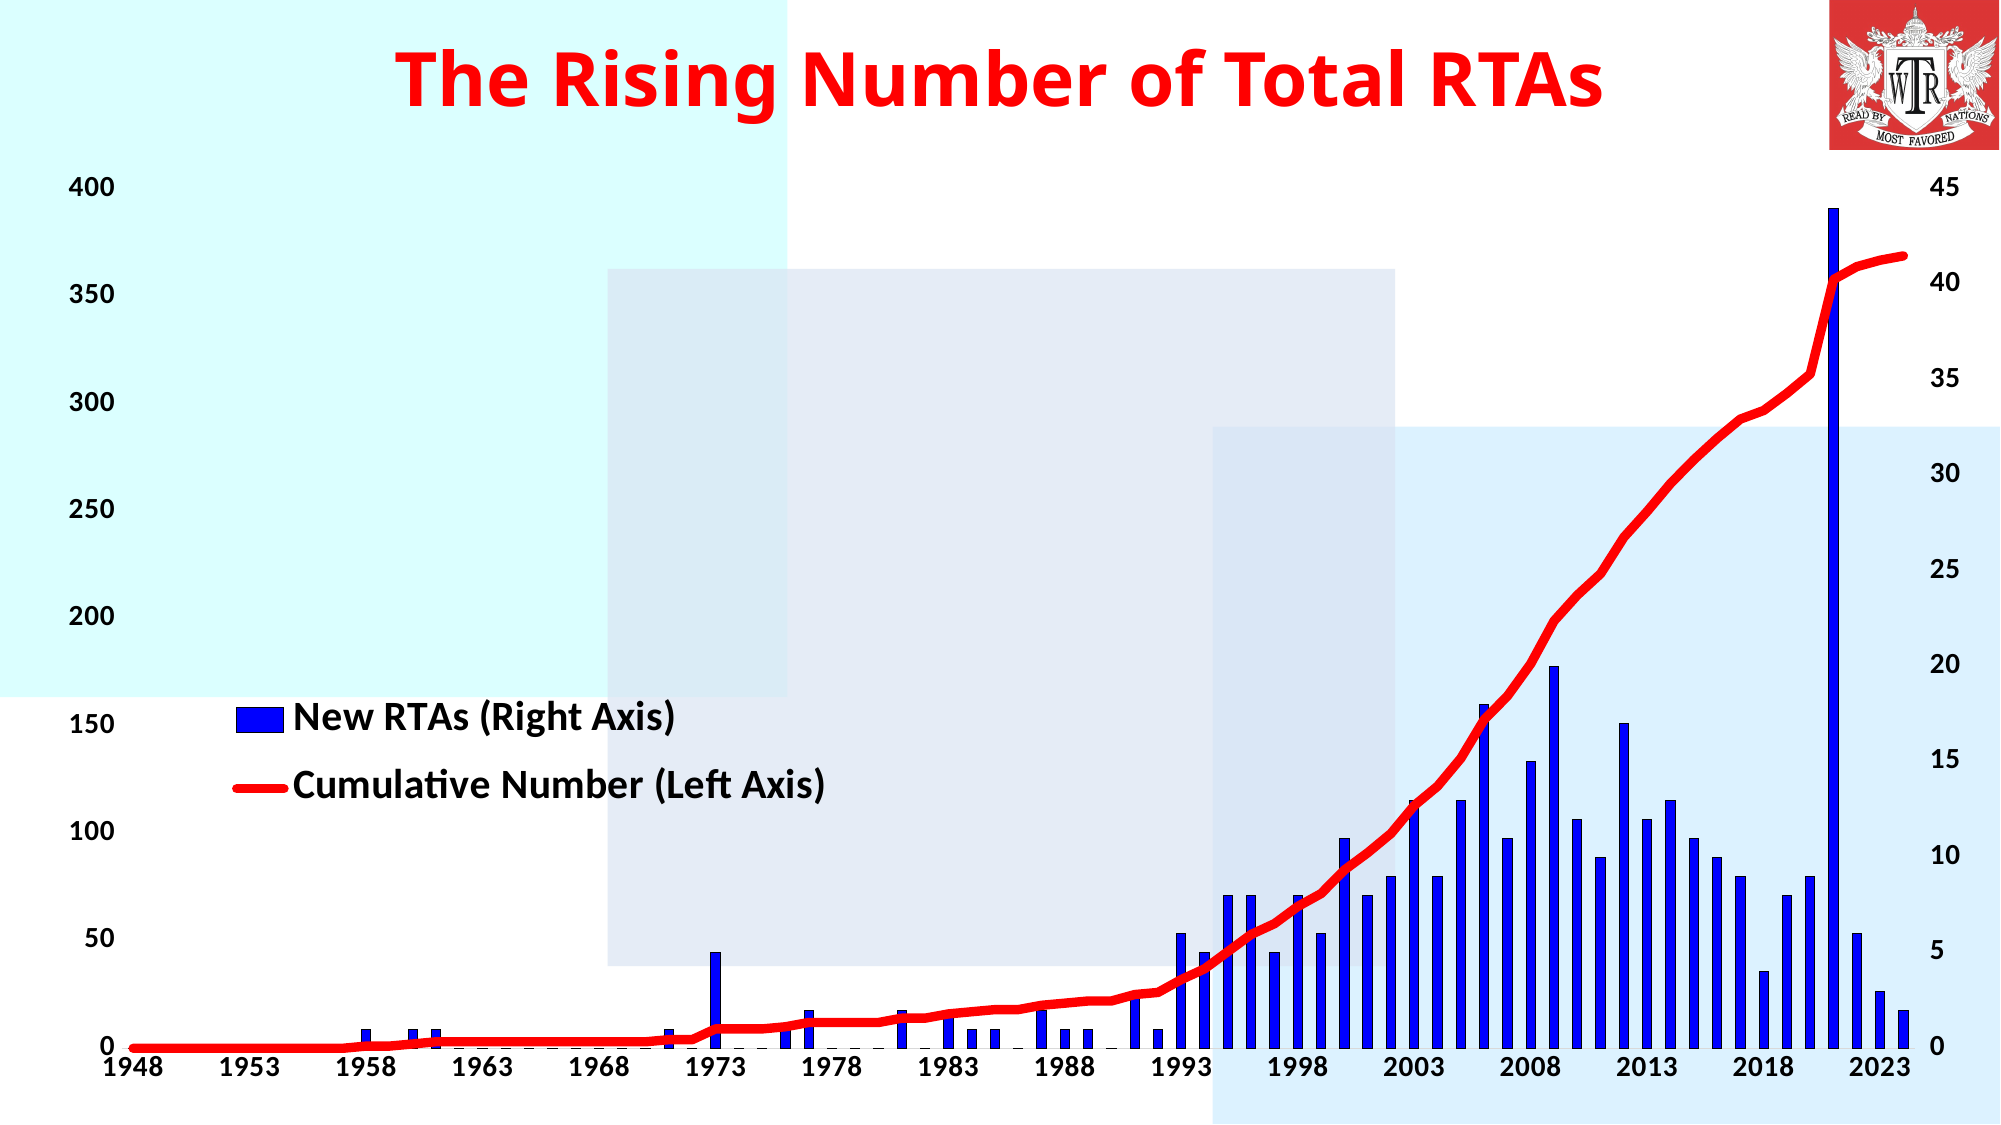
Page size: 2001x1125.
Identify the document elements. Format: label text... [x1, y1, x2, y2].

chart [35, 149, 1986, 1104]
text_box The Rising Number of Total RTAs [334, 20, 1666, 129]
picture [1829, 0, 2000, 150]
text_box [0, 0, 788, 698]
text_box [1211, 426, 2000, 1125]
